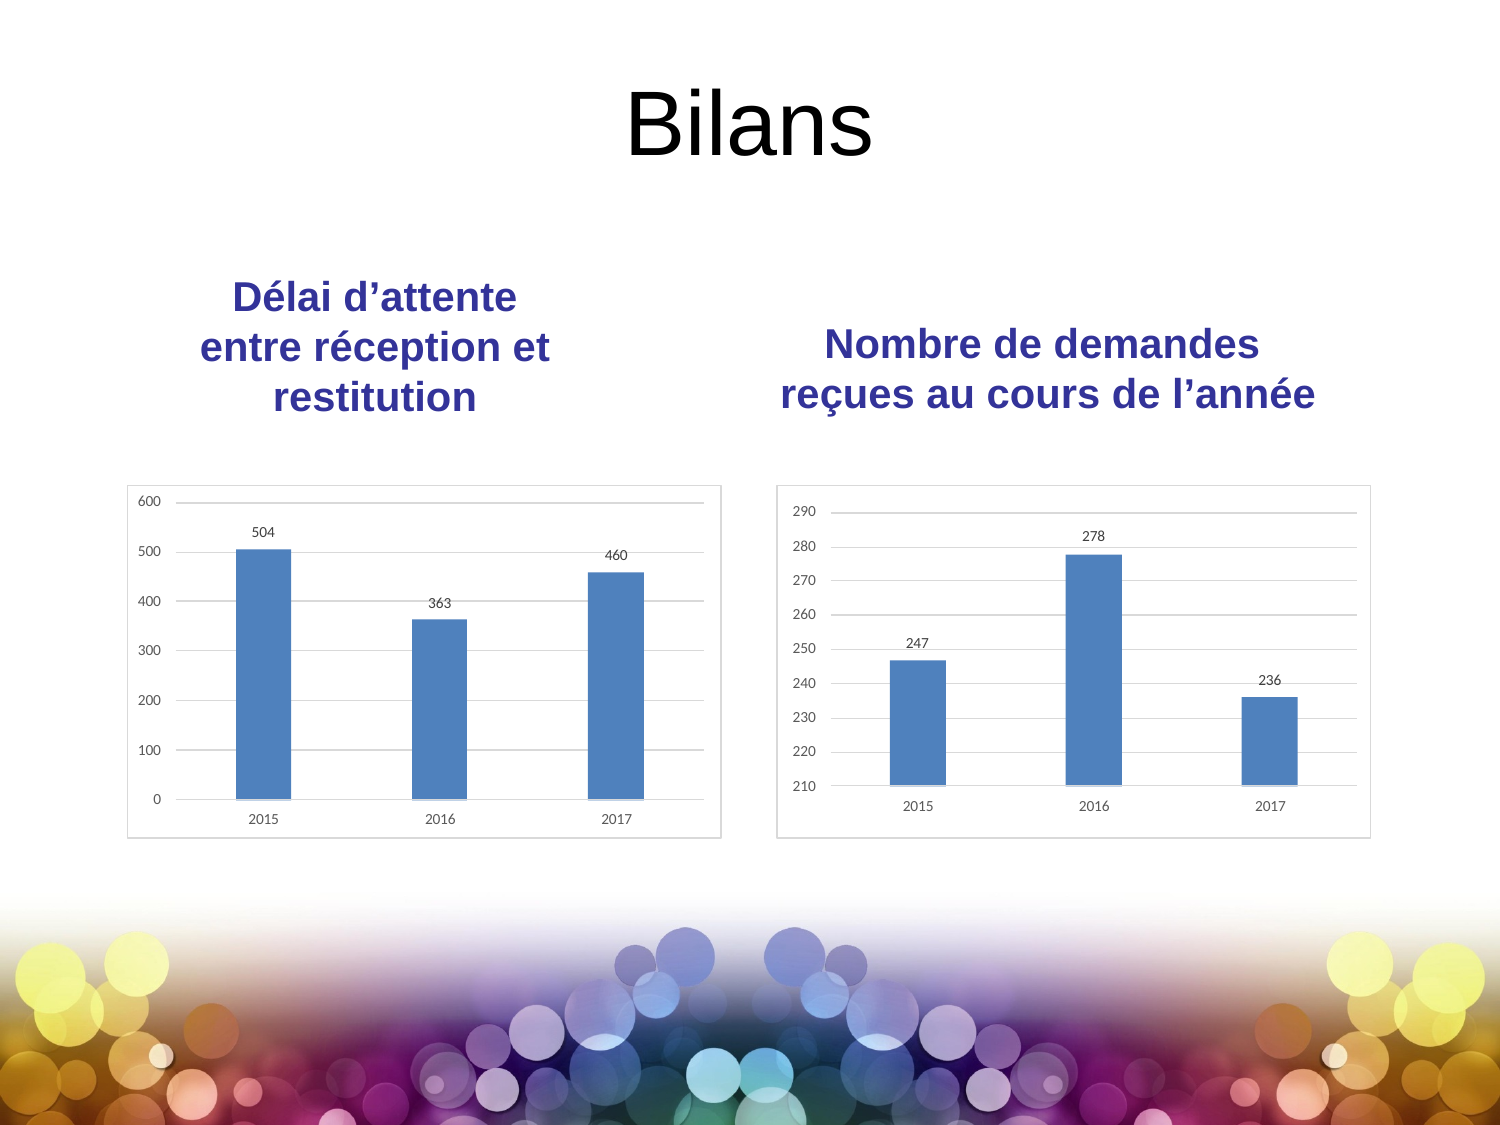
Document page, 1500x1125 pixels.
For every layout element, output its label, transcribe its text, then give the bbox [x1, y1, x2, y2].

text_box Nombre de demandes reçues au cours de l’année [683, 309, 1413, 425]
title Bilans [112, 24, 1387, 212]
text_box Délai d’attente entre réception et restitution [174, 262, 575, 428]
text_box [769, 477, 1380, 847]
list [119, 477, 730, 847]
picture [0, 875, 1500, 1125]
